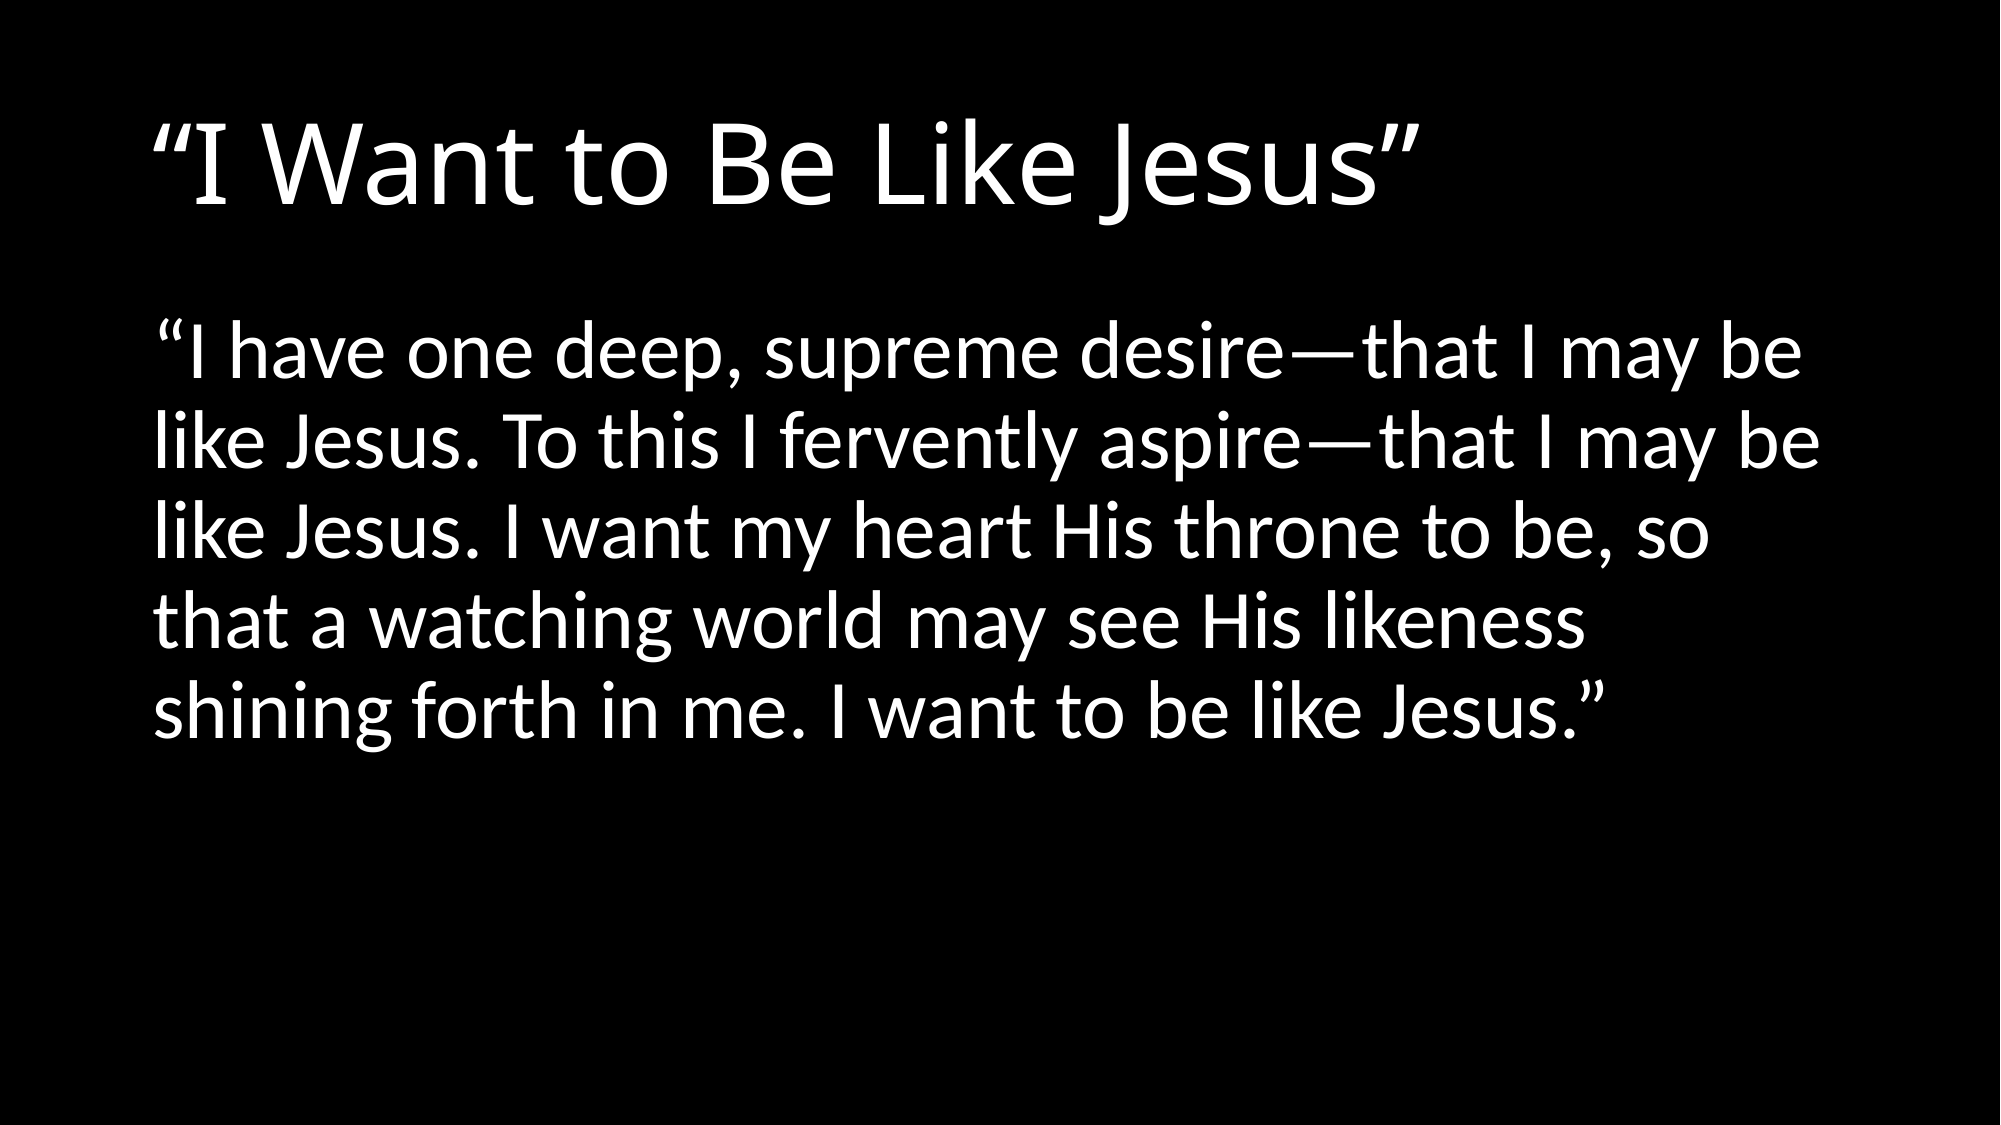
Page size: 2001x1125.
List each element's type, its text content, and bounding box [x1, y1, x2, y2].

title “I Want to Be Like Jesus” [137, 59, 1863, 278]
list “I have one deep, supreme desire—that I may be like Jesus. To this I fervently aspire—that I may be like Jesus. I want my heart His throne to be, so that a watching world may see His likeness shining forth in me. I want to be like Jesus.” [137, 299, 1863, 1014]
